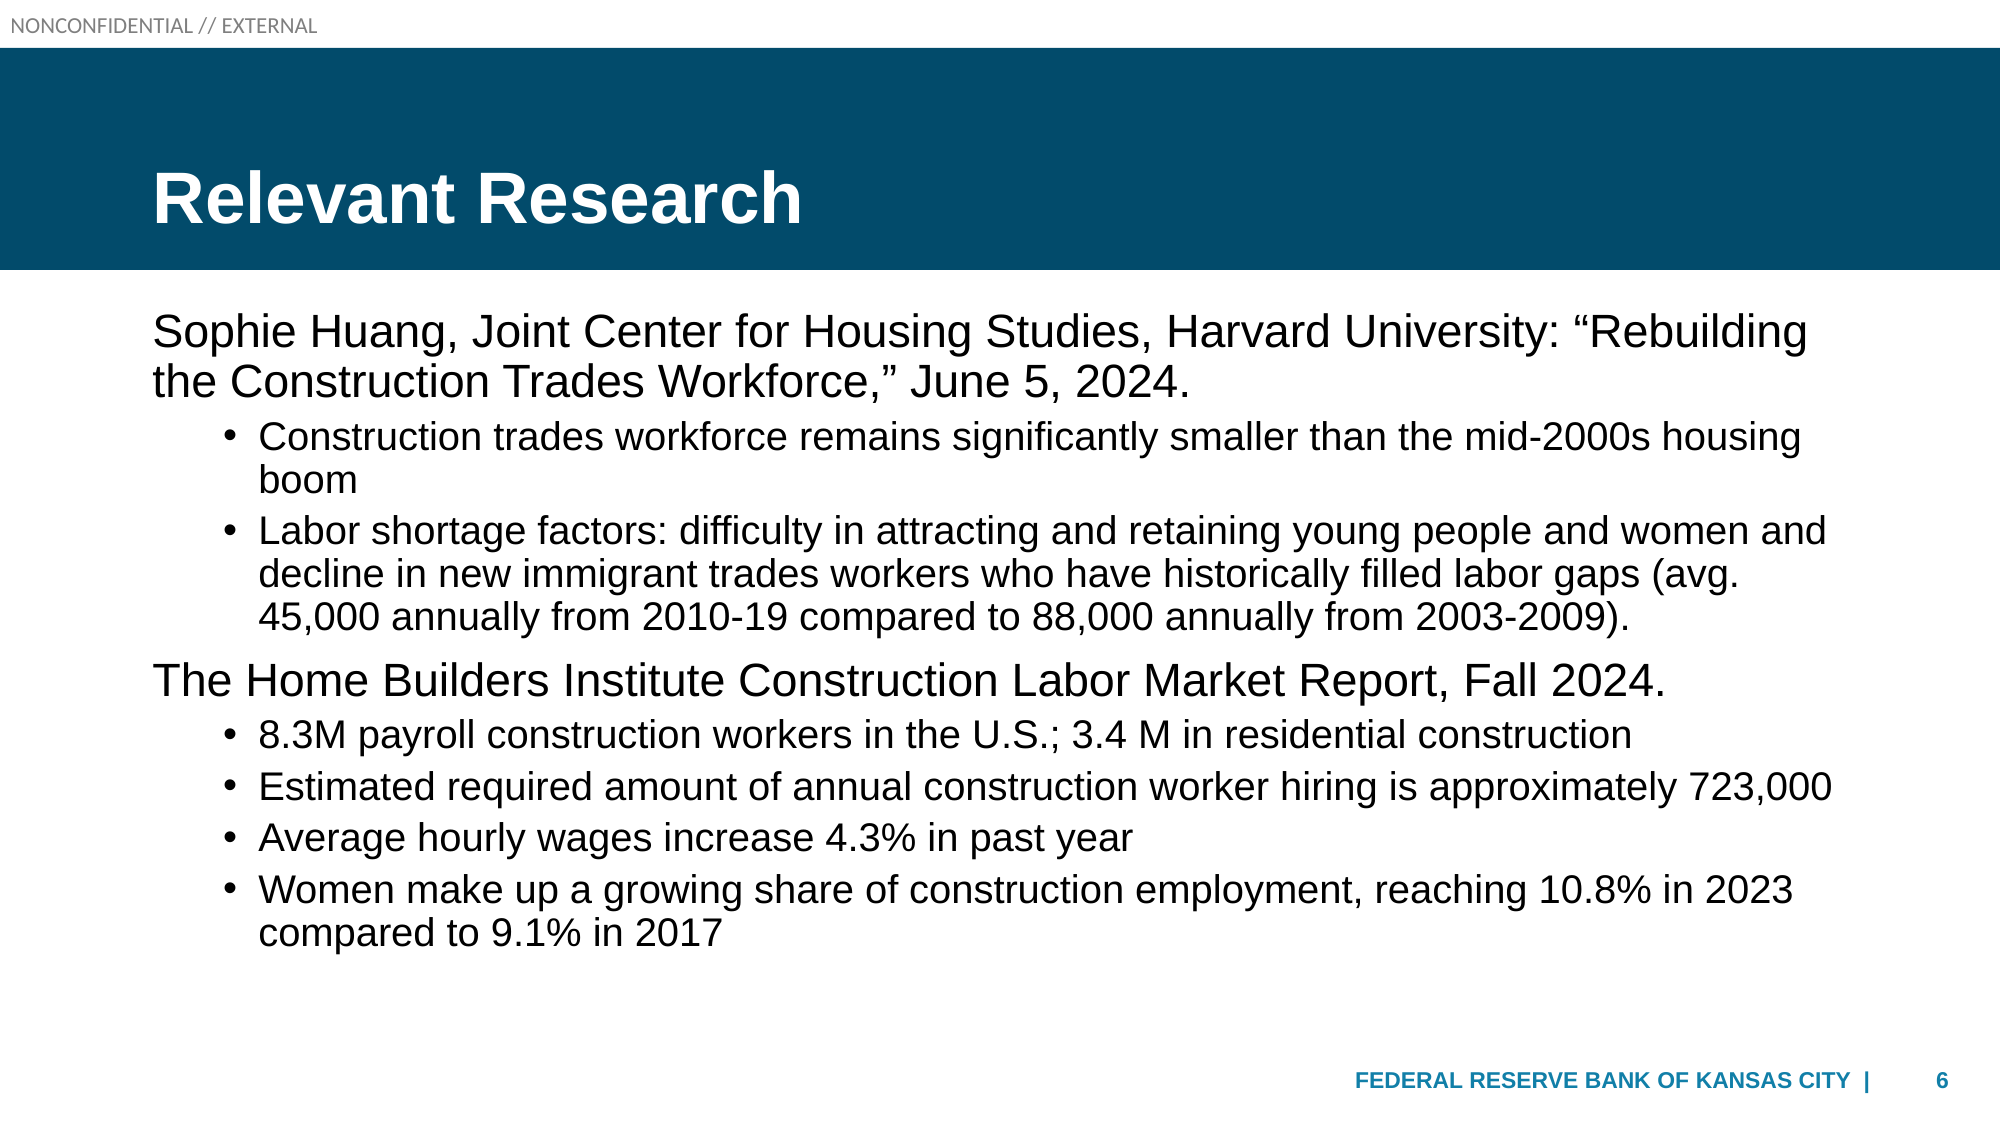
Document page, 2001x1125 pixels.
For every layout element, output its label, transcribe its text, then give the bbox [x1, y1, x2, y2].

slide_number 6 [1904, 1058, 1964, 1118]
title Relevant Research [137, 82, 1863, 248]
list Sophie Huang, Joint Center for Housing Studies, Harvard University: “Rebuilding the Construction Trades Workforce,” June 5, 2024. Construction trades workforce remains significantly smaller than the mid-2000s housing boom Labor shortage factors: difficulty in attracting and retaining young people and women and decline in new immigrant trades workers who have historically filled labor gaps (avg. 45,000 annually from 2010-19 compared to 88,000 annually from 2003-2009). The Home Builders Institute Construction Labor Market Report, Fall 2024. 8.3M payroll construction workers in the U.S.; 3.4 M in residential construction Estimated required amount of annual construction worker hiring is approximately 723,000 Average hourly wages increase 4.3% in past year Women make up a growing share of construction employment, reaching 10.8% in 2023 compared to 9.1% in 2017 [137, 299, 1863, 1014]
footer FEDERAL RESERVE BANK OF KANSAS CITY | [138, 1068, 1886, 1118]
